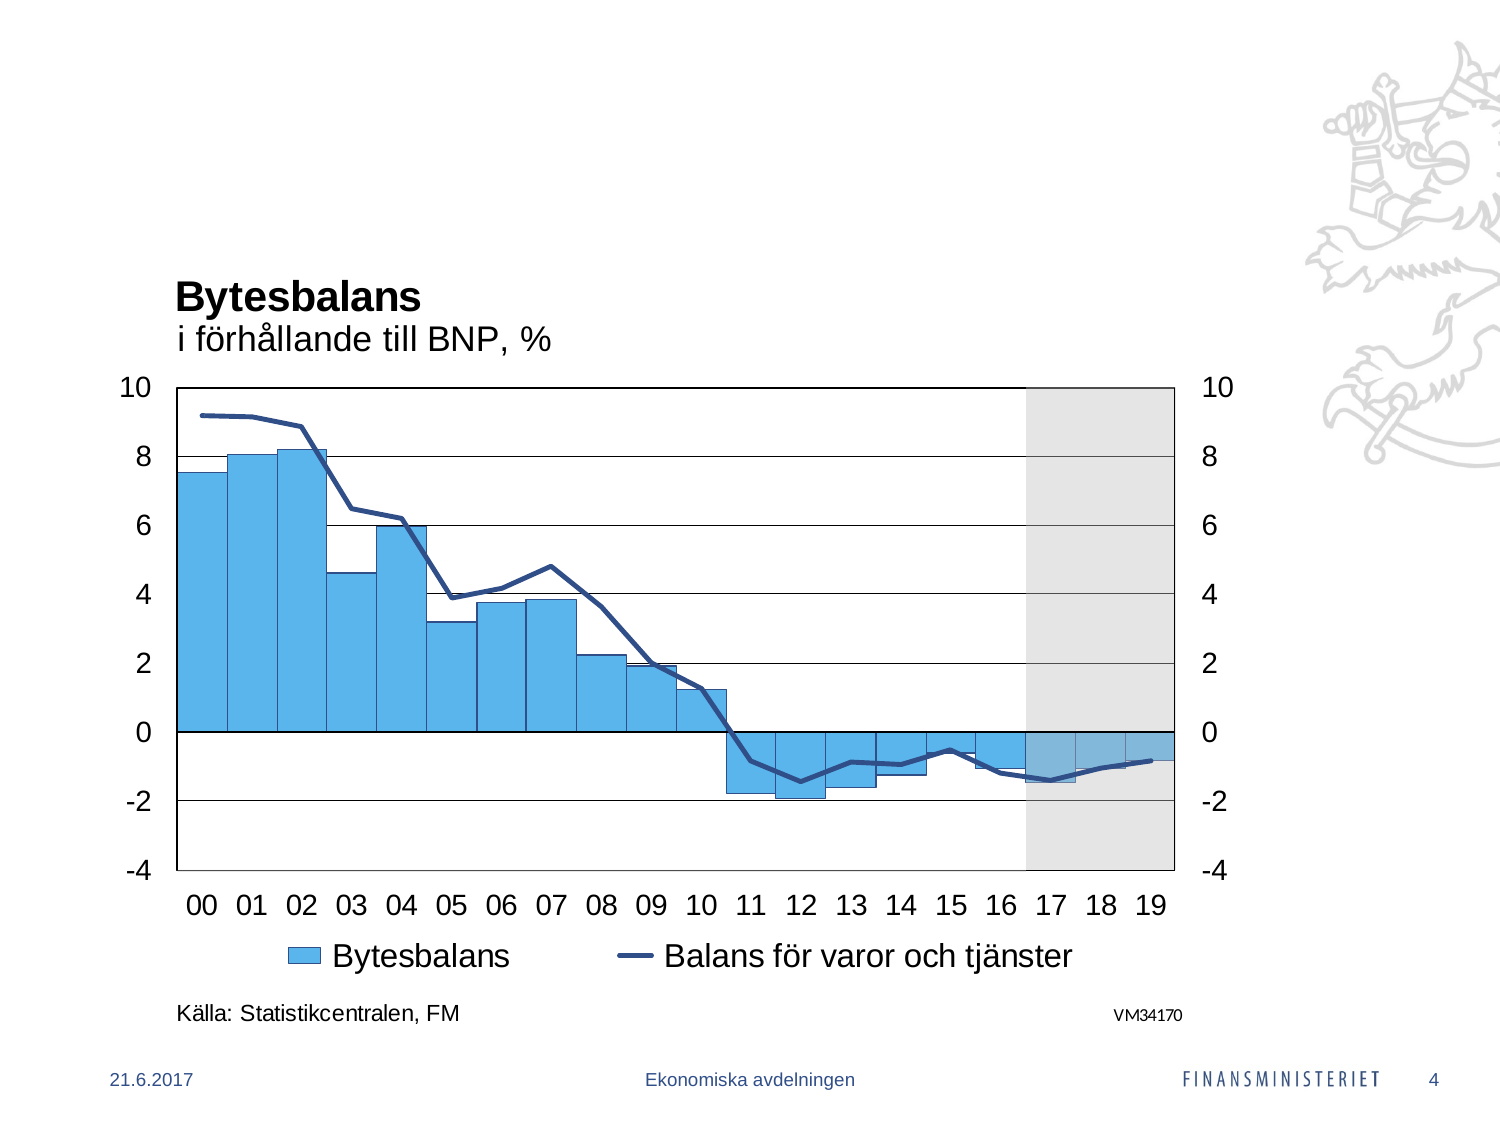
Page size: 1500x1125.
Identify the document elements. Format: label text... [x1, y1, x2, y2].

picture [75, 0, 1500, 1046]
footer Ekonomiska avdelningen [512, 1054, 988, 1103]
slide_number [94, 1054, 255, 1103]
slide_number 4 [1376, 1054, 1455, 1103]
picture [1106, 1064, 1376, 1093]
